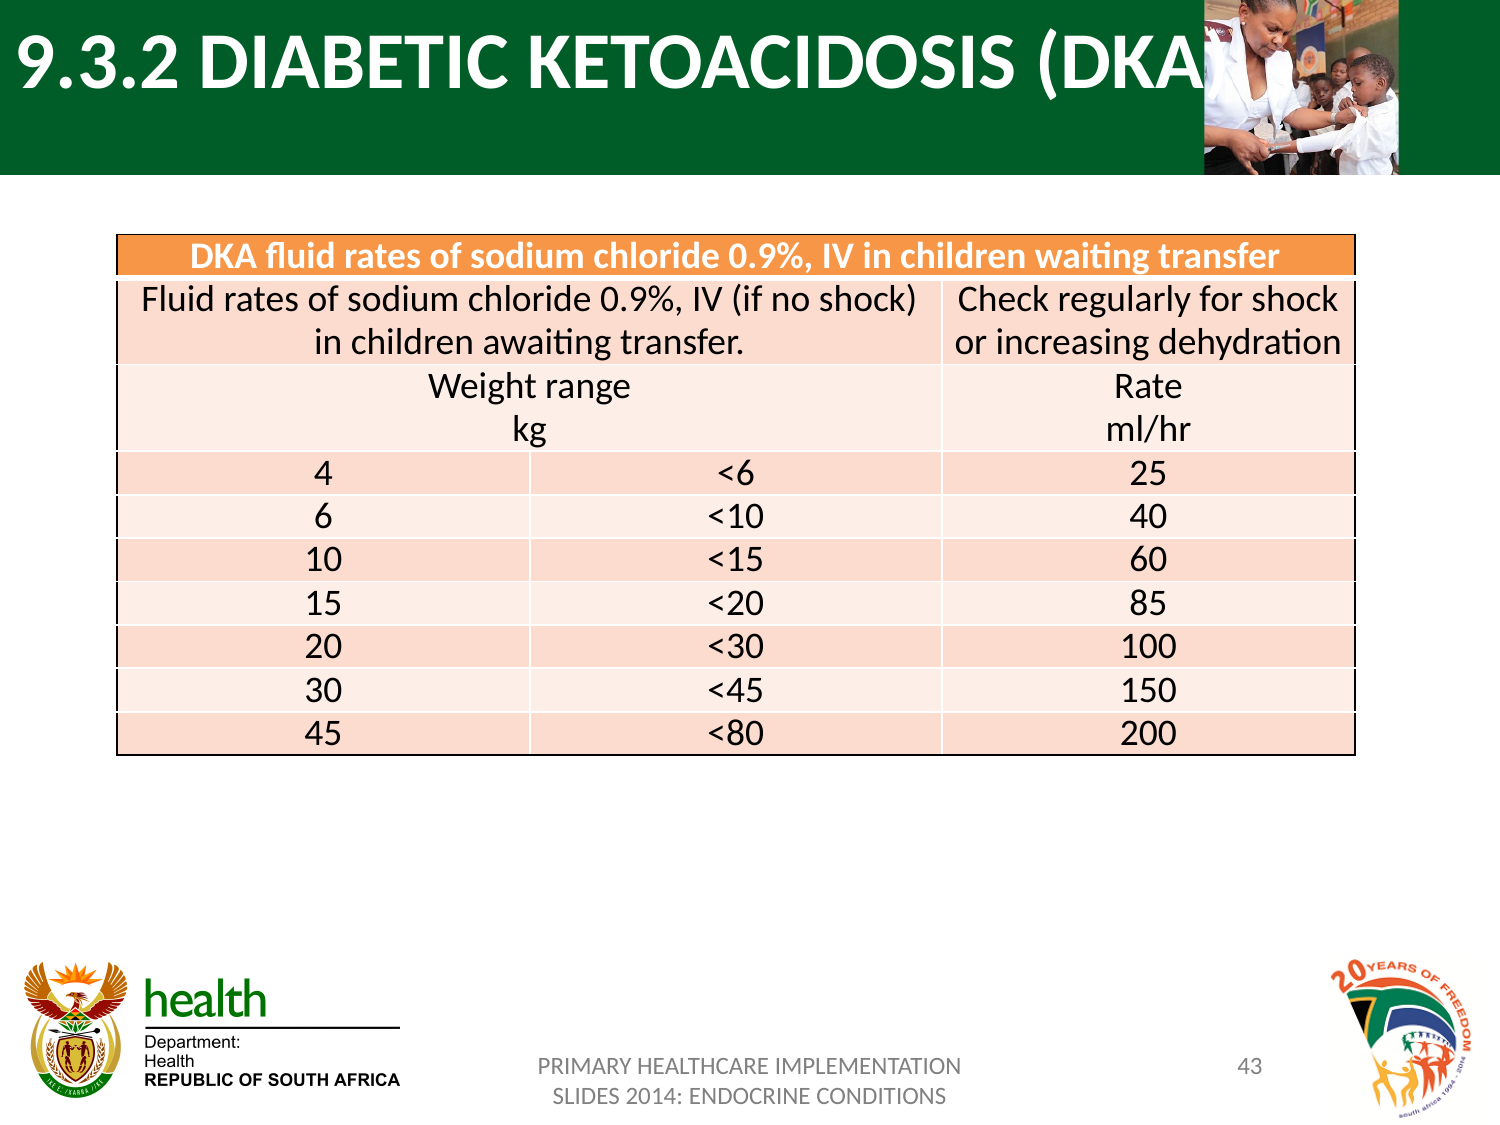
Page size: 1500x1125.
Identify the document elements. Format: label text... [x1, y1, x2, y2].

table_cell 200 [943, 713, 1354, 754]
picture [24, 962, 400, 1098]
table_cell 100 [943, 626, 1354, 667]
table_cell <30 [531, 626, 941, 667]
table_cell Check regularly for shock or increasing dehydration [943, 281, 1354, 364]
table_cell <80 [531, 713, 941, 754]
table_header DKA fluid rates of sodium chloride 0.9%, IV in children waiting transfer [118, 235, 1354, 275]
table_cell 10 [118, 539, 529, 581]
picture [1324, 953, 1477, 1125]
table_cell 6 [118, 496, 529, 537]
slide_number 43 [1074, 1042, 1425, 1103]
table_cell 25 [943, 452, 1354, 494]
table_cell 60 [943, 539, 1354, 581]
table_cell <10 [531, 496, 941, 537]
table_cell 150 [943, 669, 1354, 711]
table_cell <6 [531, 452, 941, 494]
picture [1350, 0, 1399, 175]
table_cell <45 [531, 669, 941, 711]
table_cell Weight range kg [118, 365, 941, 450]
text_box 9.3.2 DIABETIC KETOACIDOSIS (DKA) [0, 0, 1350, 188]
table_cell 45 [118, 713, 529, 754]
table_cell 85 [943, 582, 1354, 624]
table_cell <15 [531, 539, 941, 581]
table_cell 30 [118, 669, 529, 711]
footer PRIMARY HEALTHCARE IMPLEMENTATION SLIDES 2014: ENDOCRINE CONDITIONS [512, 1042, 988, 1103]
table_cell 20 [118, 626, 529, 667]
table_cell 4 [118, 452, 529, 494]
table_cell 15 [118, 582, 529, 624]
table_cell 40 [943, 496, 1354, 537]
table_cell <20 [531, 582, 941, 624]
table_cell Rate ml/hr [943, 365, 1354, 450]
table_cell Fluid rates of sodium chloride 0.9%, IV (if no shock) in children awaiting transfer. [118, 281, 941, 364]
